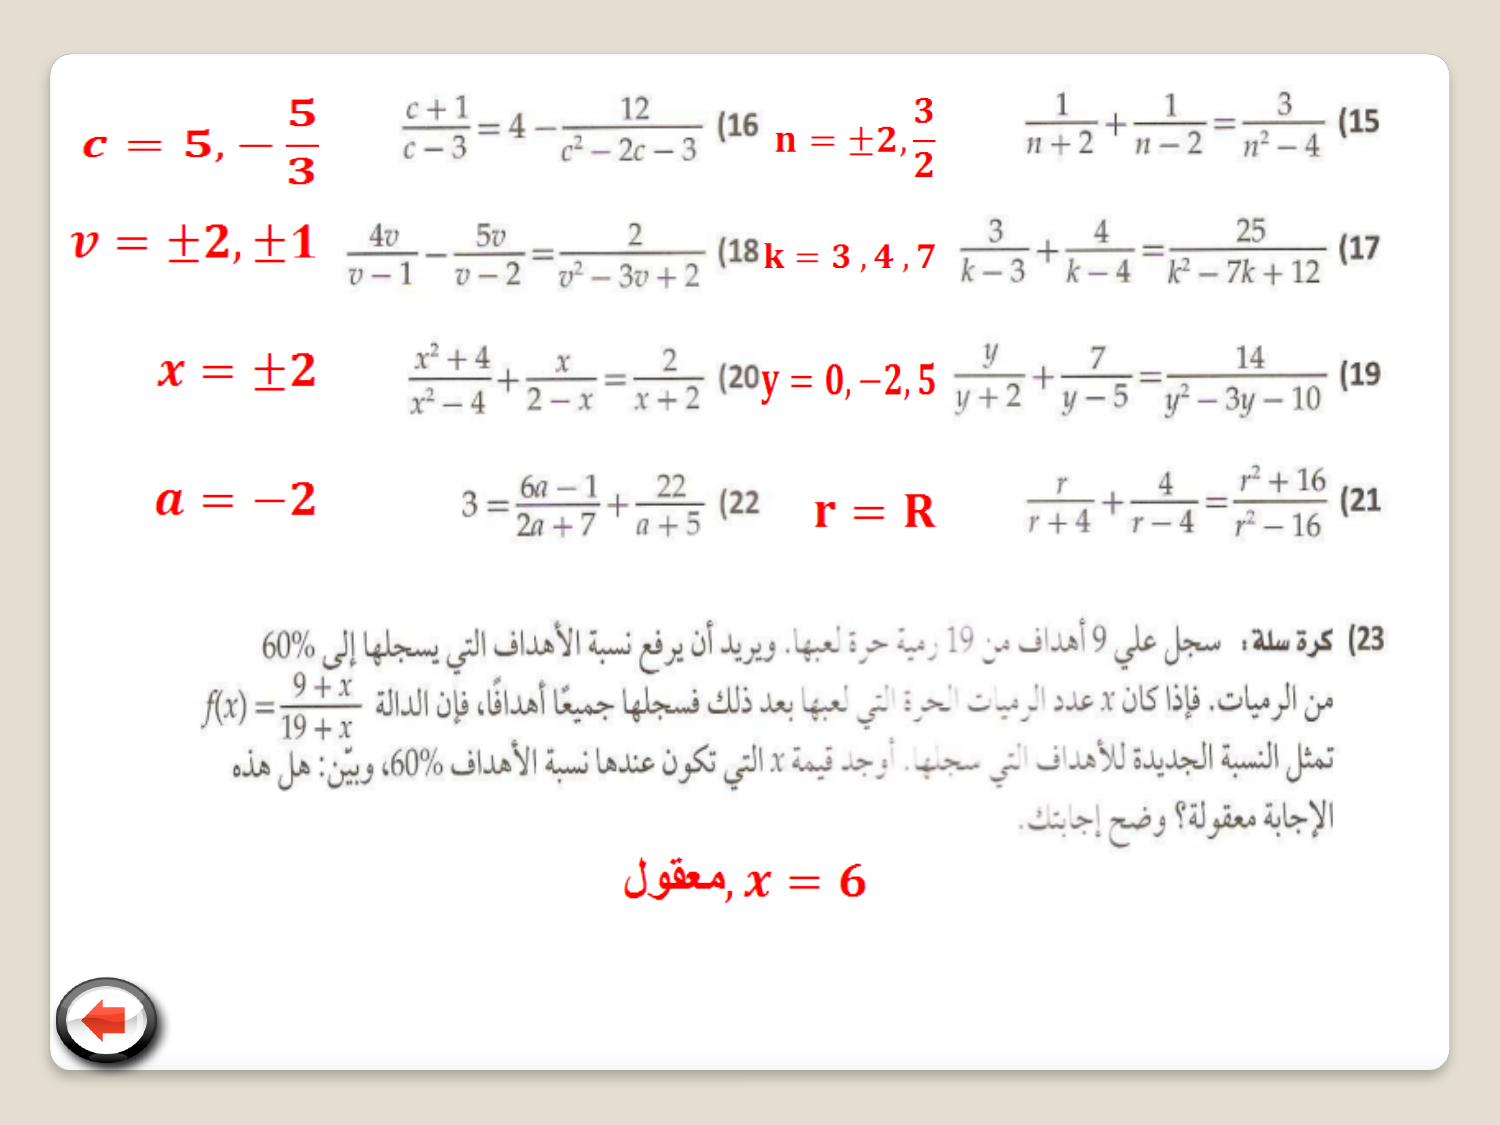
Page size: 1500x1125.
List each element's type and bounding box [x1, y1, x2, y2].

picture [34, 960, 176, 1079]
picture [70, 81, 1407, 918]
